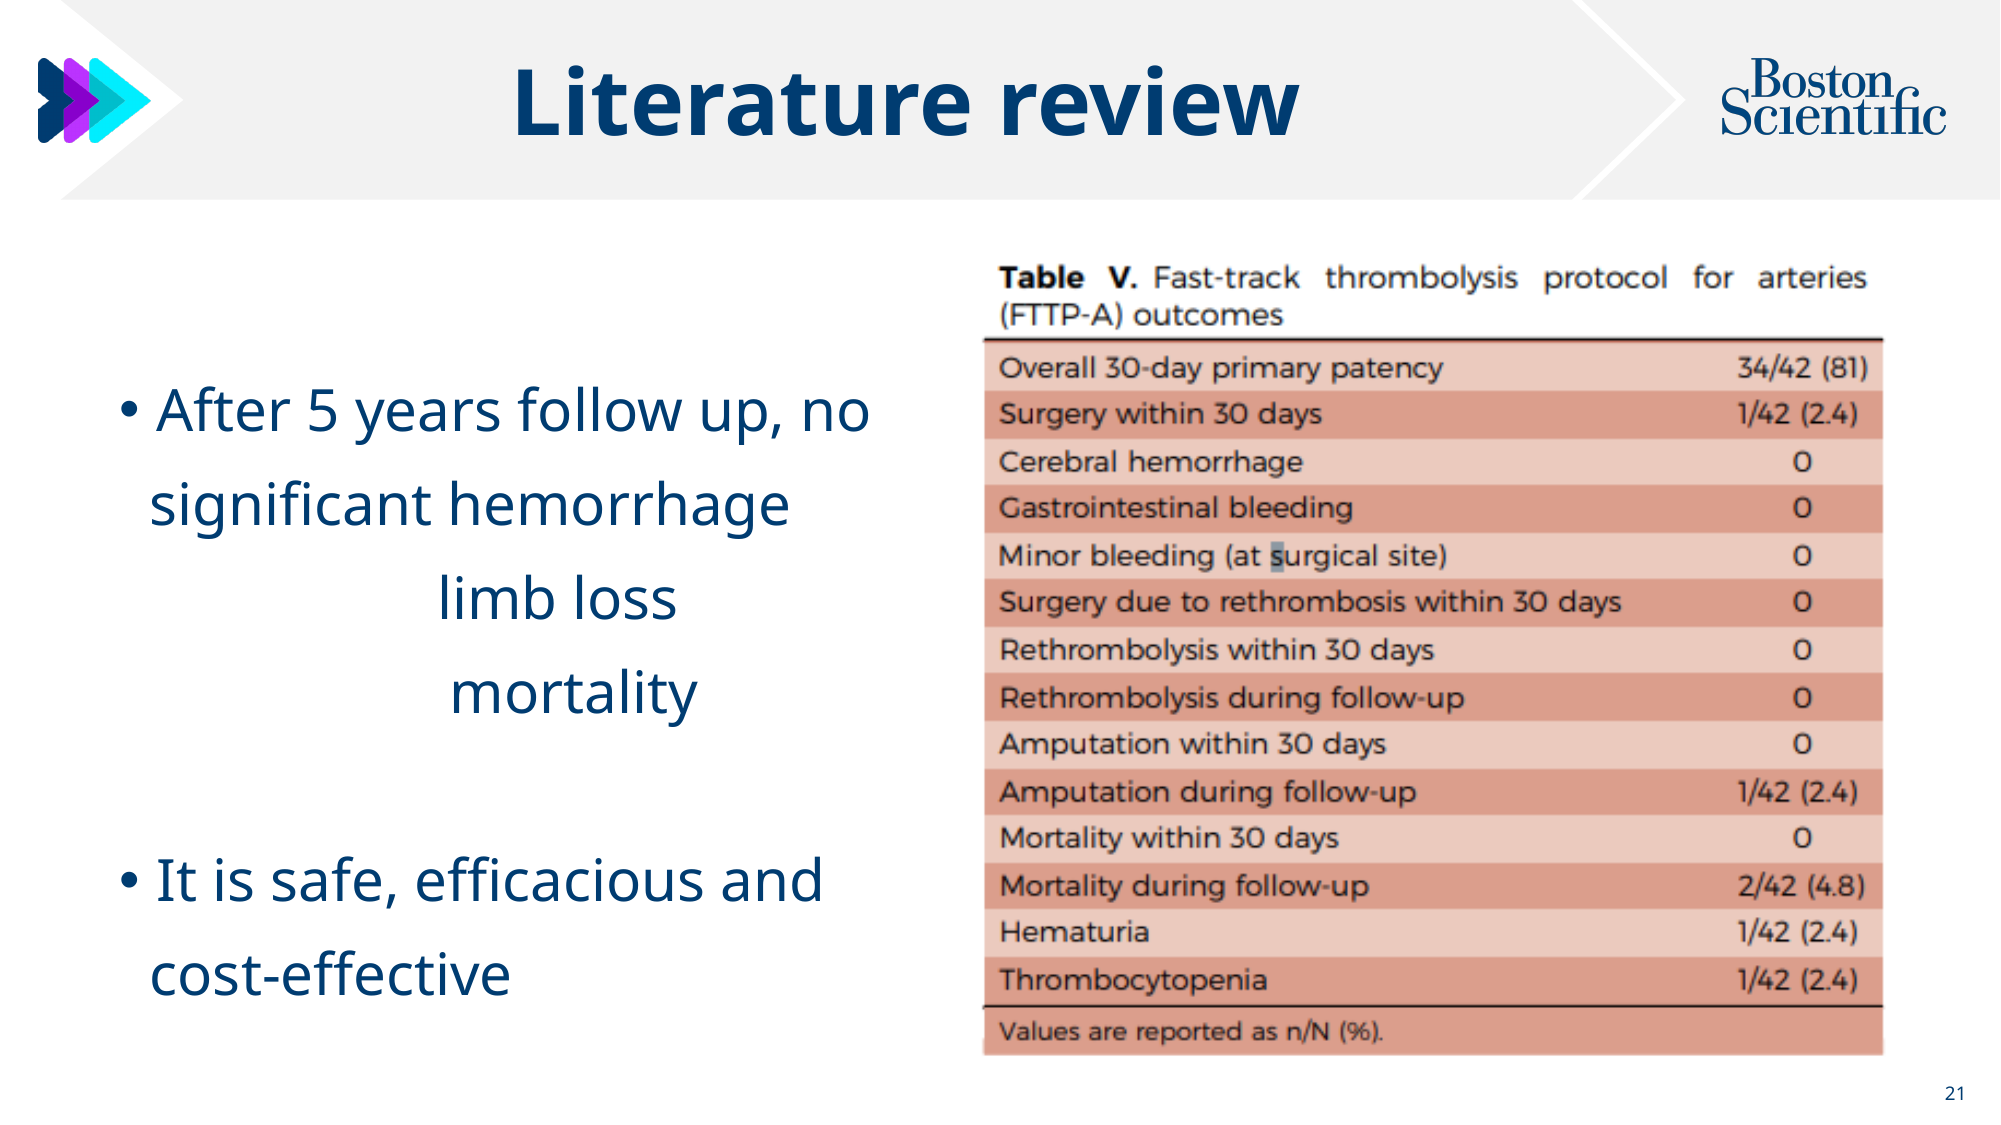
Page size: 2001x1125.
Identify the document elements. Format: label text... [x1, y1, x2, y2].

slide_number 21 [1951, 1075, 1967, 1113]
picture [1722, 58, 1946, 135]
title Literature review [197, 25, 1615, 190]
picture [951, 242, 1924, 1089]
list After 5 years follow up, no significant hemorrhage limb loss mortality It is safe, efficacious and cost-effective [104, 373, 1951, 1125]
picture [38, 58, 151, 144]
